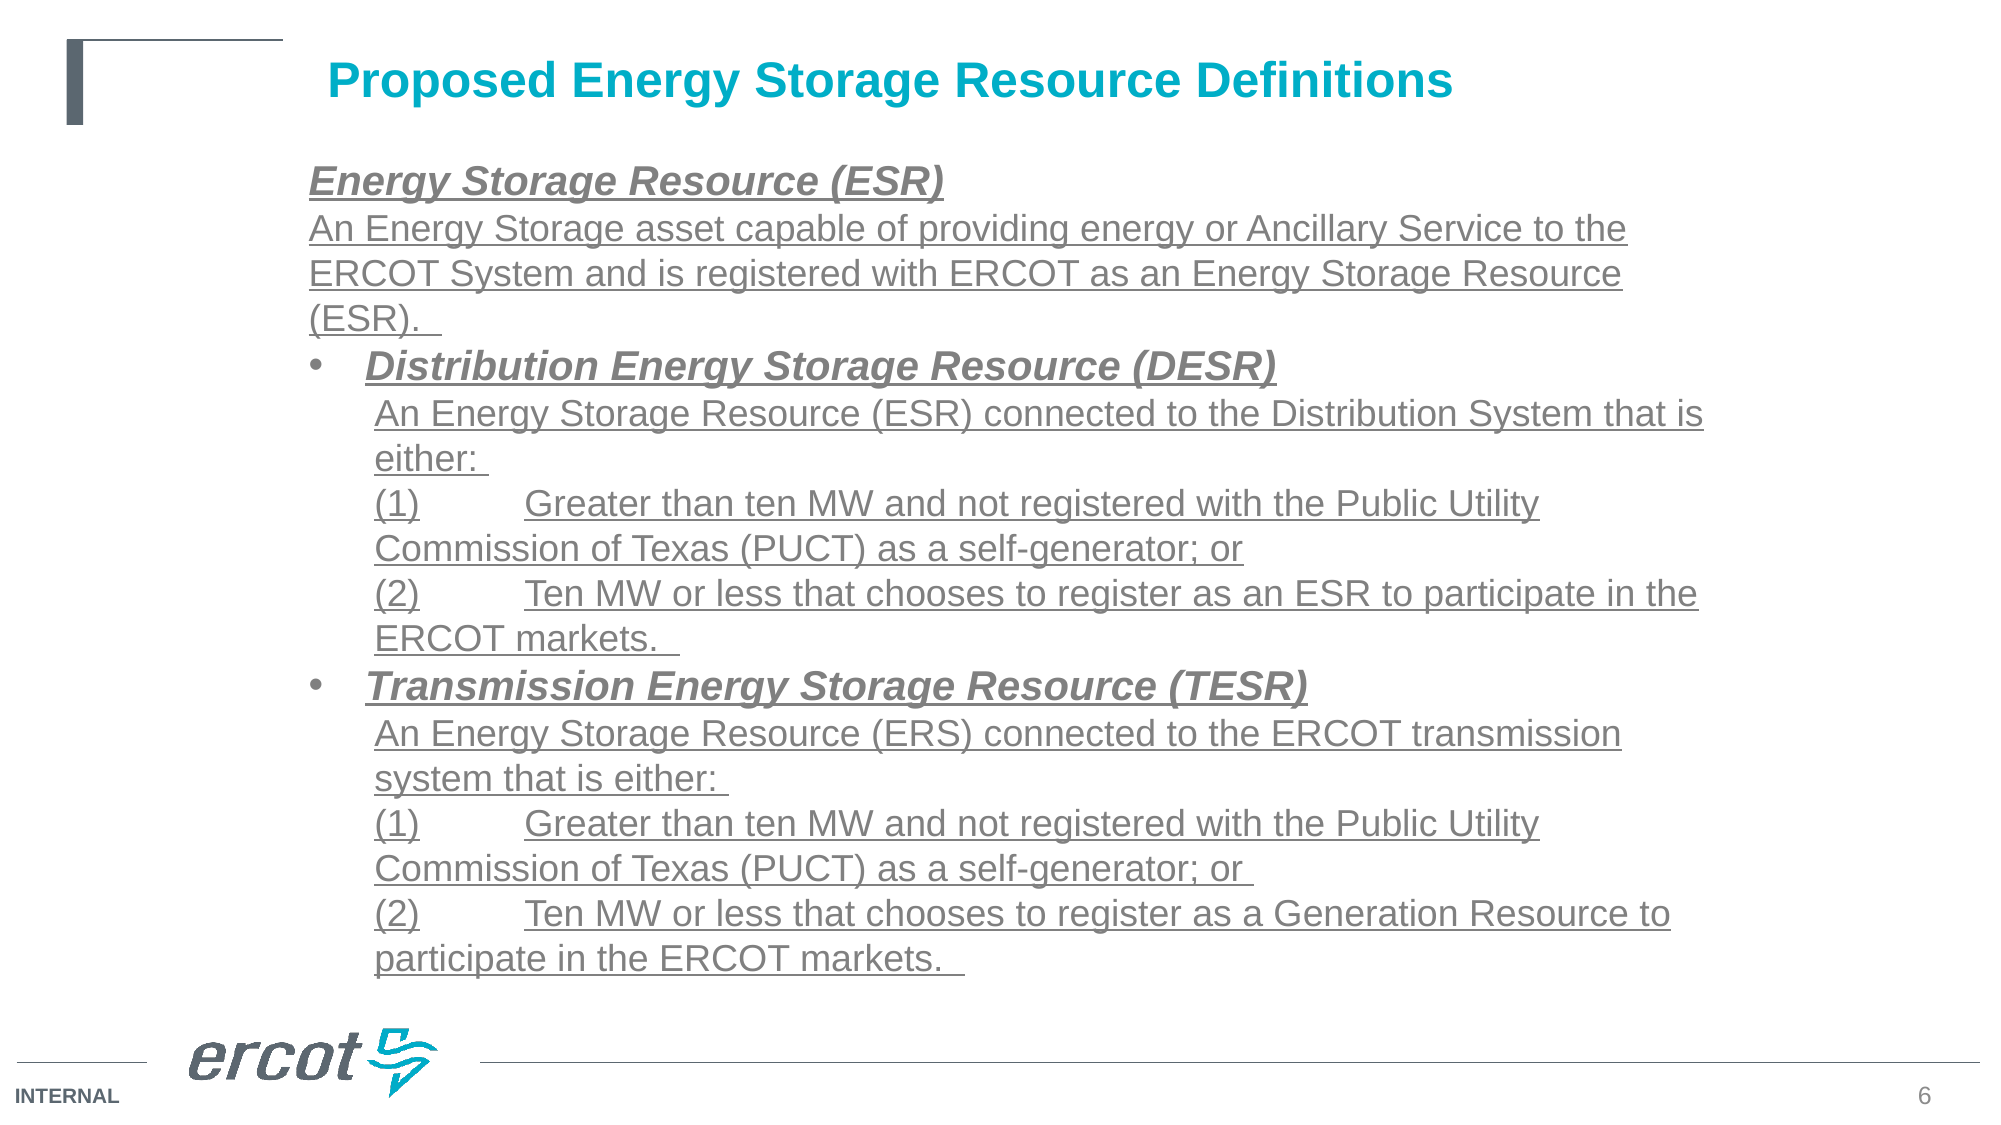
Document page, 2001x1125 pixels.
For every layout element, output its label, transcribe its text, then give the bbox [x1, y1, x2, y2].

slide_number 6 [1866, 1076, 1984, 1113]
picture [183, 1024, 442, 1100]
title Proposed Energy Storage Resource Definitions [312, 39, 1700, 125]
list Energy Storage Resource (ESR) An Energy Storage asset capable of providing energy or Ancillary Service to the ERCOT System and is registered with ERCOT as an Energy Storage Resource (ESR). Distribution Energy Storage Resource (DESR) An Energy Storage Resource (ESR) connected to the Distribution System that is either: (1) Greater than ten MW and not registered with the Public Utility Commission of Texas (PUCT) as a self-generator; or (2) Ten MW or less that chooses to register as an ESR to participate in the ERCOT markets. Transmission Energy Storage Resource (TESR) An Energy Storage Resource (ERS) connected to the ERCOT transmission system that is either: (1) Greater than ten MW and not registered with the Public Utility Commission of Texas (PUCT) as a self-generator; or (2) Ten MW or less that chooses to register as a Generation Resource to participate in the ERCOT markets. [293, 146, 1725, 987]
